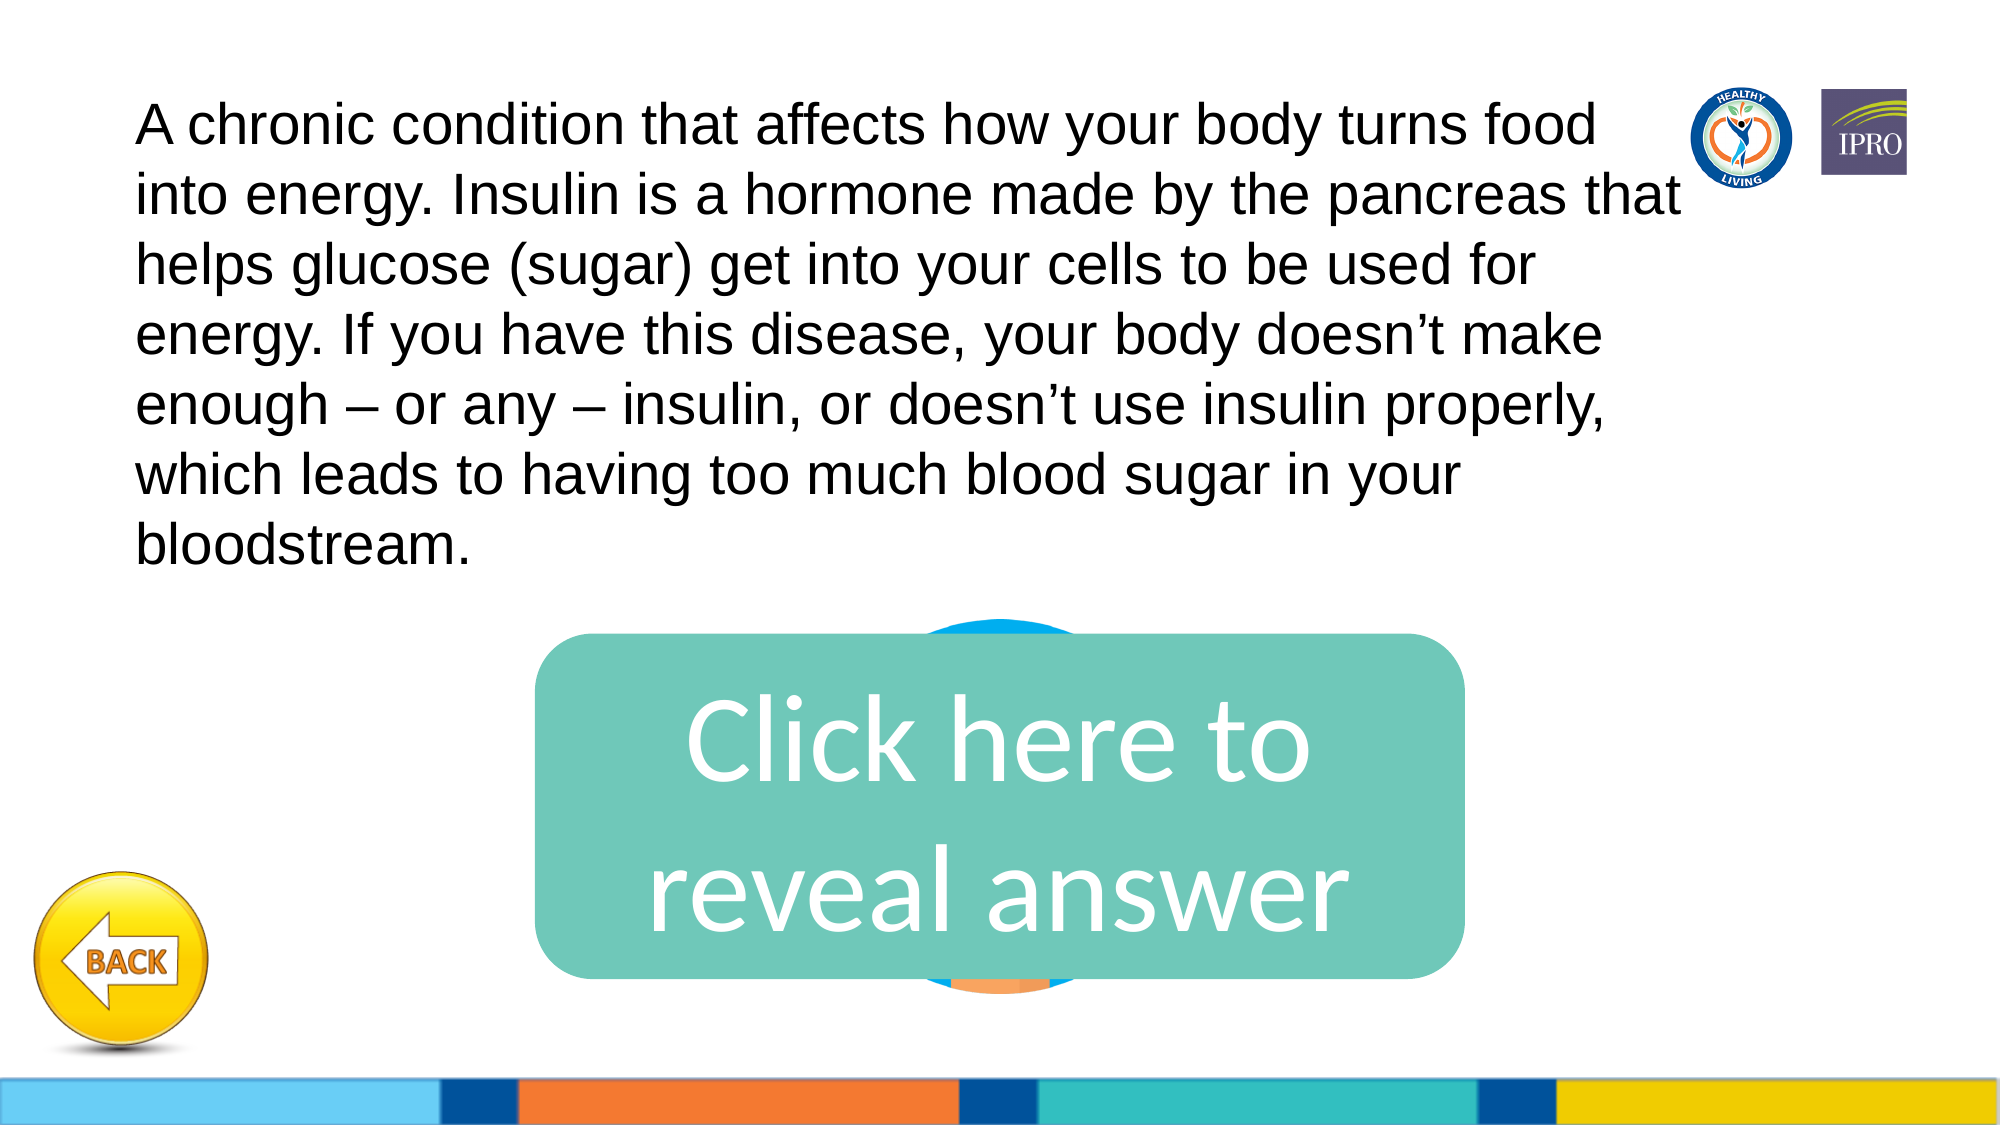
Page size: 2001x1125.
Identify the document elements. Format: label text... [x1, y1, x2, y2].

text_box Click here to reveal answer [534, 633, 807, 980]
picture [24, 871, 216, 1060]
picture [812, 619, 1187, 994]
text_box Click here to reveal answer [1192, 633, 1465, 980]
list A chronic condition that affects how your body turns food into energy. Insulin is a hormone made by the pancreas that helps glucose (sugar) get into your cells to be used for energy. If you have this disease, your body doesn’t make enough – or any – insulin, or doesn’t use insulin properly, which leads to having too much blood sugar in your bloodstream. [120, 78, 1751, 724]
picture [1689, 71, 1793, 205]
picture [0, 1077, 2000, 1125]
picture [1821, 89, 1907, 175]
